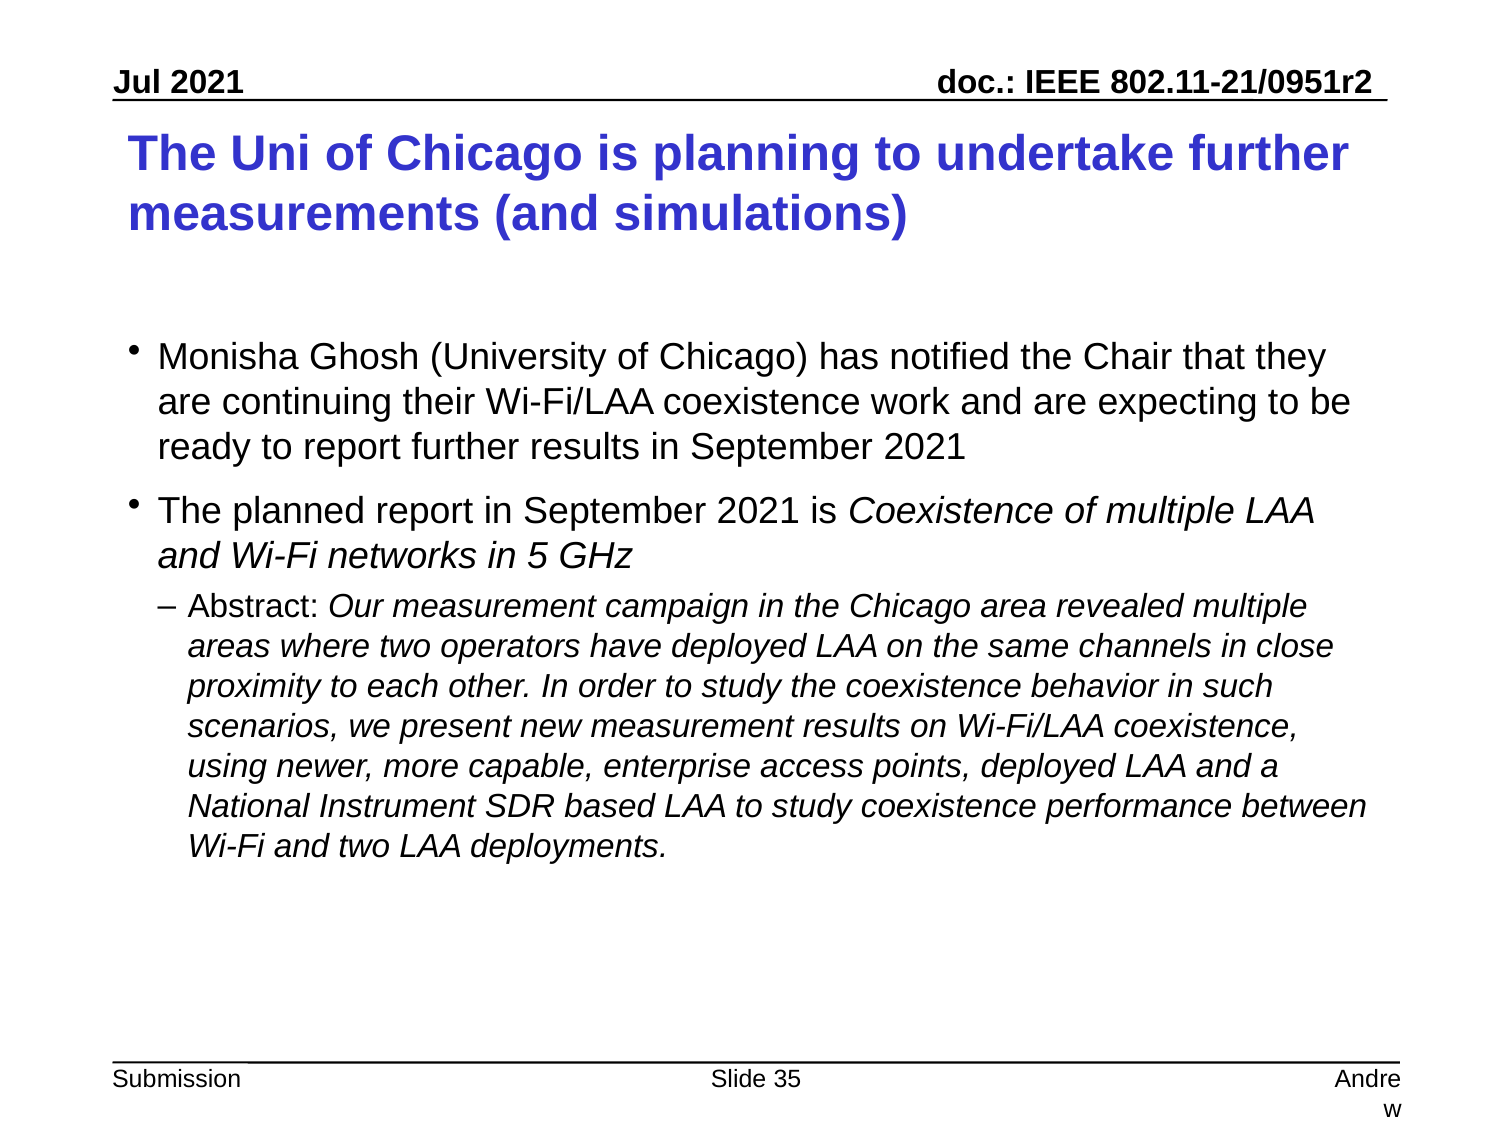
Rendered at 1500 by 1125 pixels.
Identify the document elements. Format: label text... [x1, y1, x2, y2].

slide_number Slide 35 [709, 1061, 803, 1093]
footer Andrew Myles, Cisco [1320, 1061, 1402, 1093]
list Monisha Ghosh (University of Chicago) has notified the Chair that they are continuing their Wi-Fi/LAA coexistence work and are expecting to be ready to report further results in September 2021 The planned report in September 2021 is Coexistence of multiple LAA and Wi-Fi networks in 5 GHz Abstract: Our measurement campaign in the Chicago area revealed multiple areas where two operators have deployed LAA on the same channels in close proximity to each other. In order to study the coexistence behavior in such scenarios, we present new measurement results on Wi-Fi/LAA coexistence, using newer, more capable, enterprise access points, deployed LAA and a National Instrument SDR based LAA to study coexistence performance between Wi-Fi and two LAA deployments. [112, 324, 1388, 1000]
title The Uni of Chicago is planning to undertake further measurements (and simulations) [112, 112, 1388, 288]
